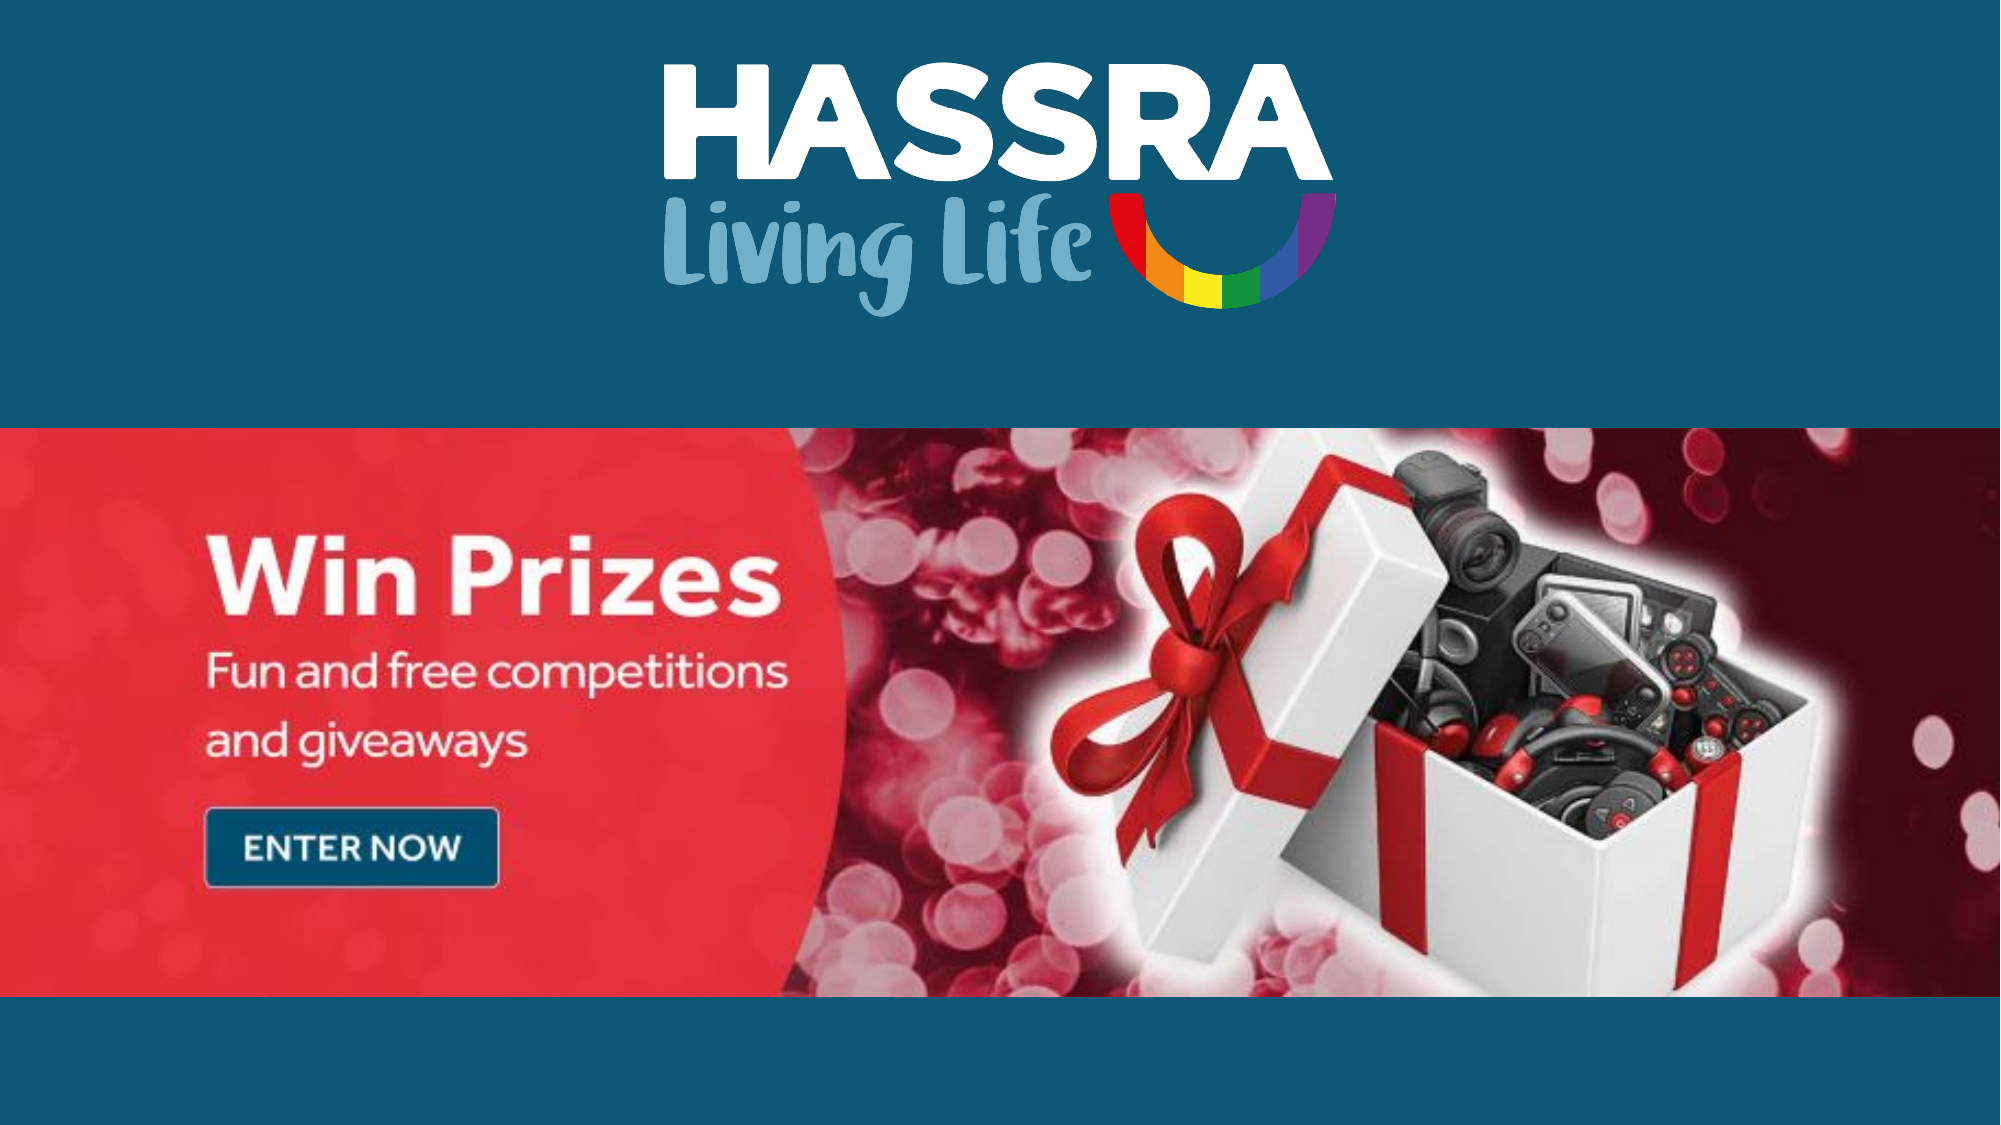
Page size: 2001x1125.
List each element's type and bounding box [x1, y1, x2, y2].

text_box [0, 997, 2000, 1125]
text_box [0, 0, 2000, 428]
picture [0, 428, 2000, 997]
picture [594, 0, 1406, 375]
